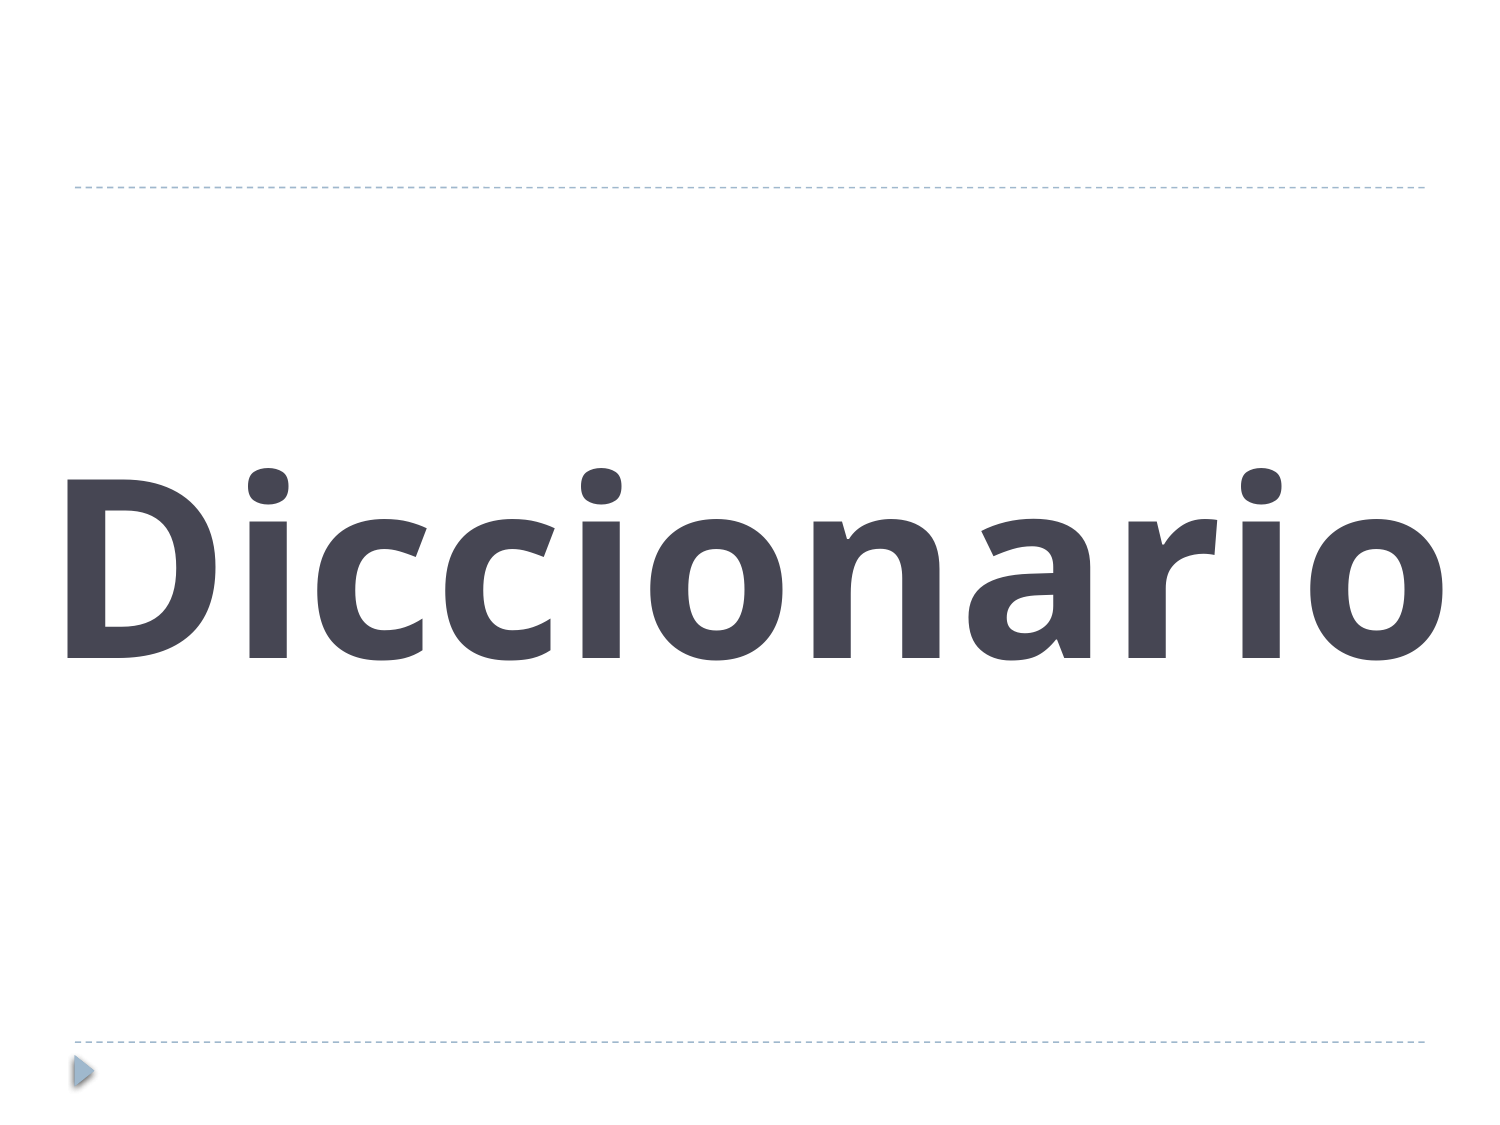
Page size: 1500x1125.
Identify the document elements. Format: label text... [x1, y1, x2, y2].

title Diccionario [0, 385, 1500, 717]
